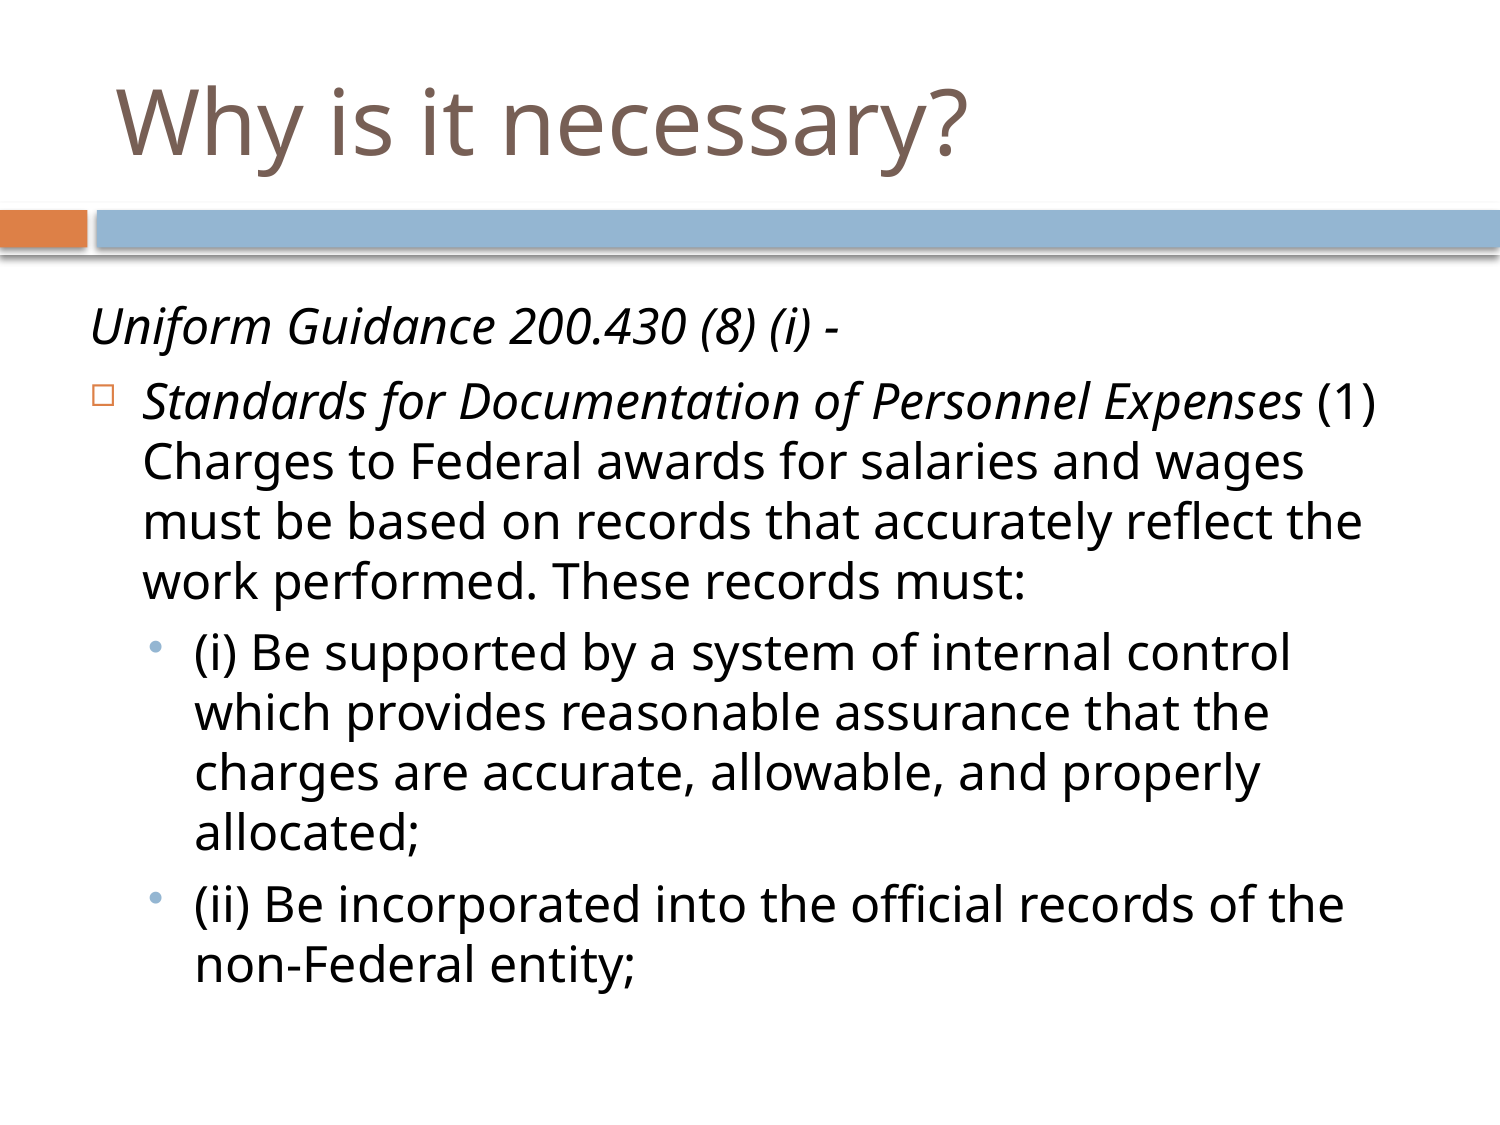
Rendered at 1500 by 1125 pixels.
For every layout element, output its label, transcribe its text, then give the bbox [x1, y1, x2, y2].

title Why is it necessary? [100, 37, 1438, 200]
list Uniform Guidance 200.430 (8) (i) - Standards for Documentation of Personnel Expenses (1) Charges to Federal awards for salaries and wages must be based on records that accurately reflect the work performed. These records must: (i) Be supported by a system of internal control which provides reasonable assurance that the charges are accurate, allowable, and properly allocated; (ii) Be incorporated into the official records of the non-Federal entity; [75, 287, 1450, 1025]
